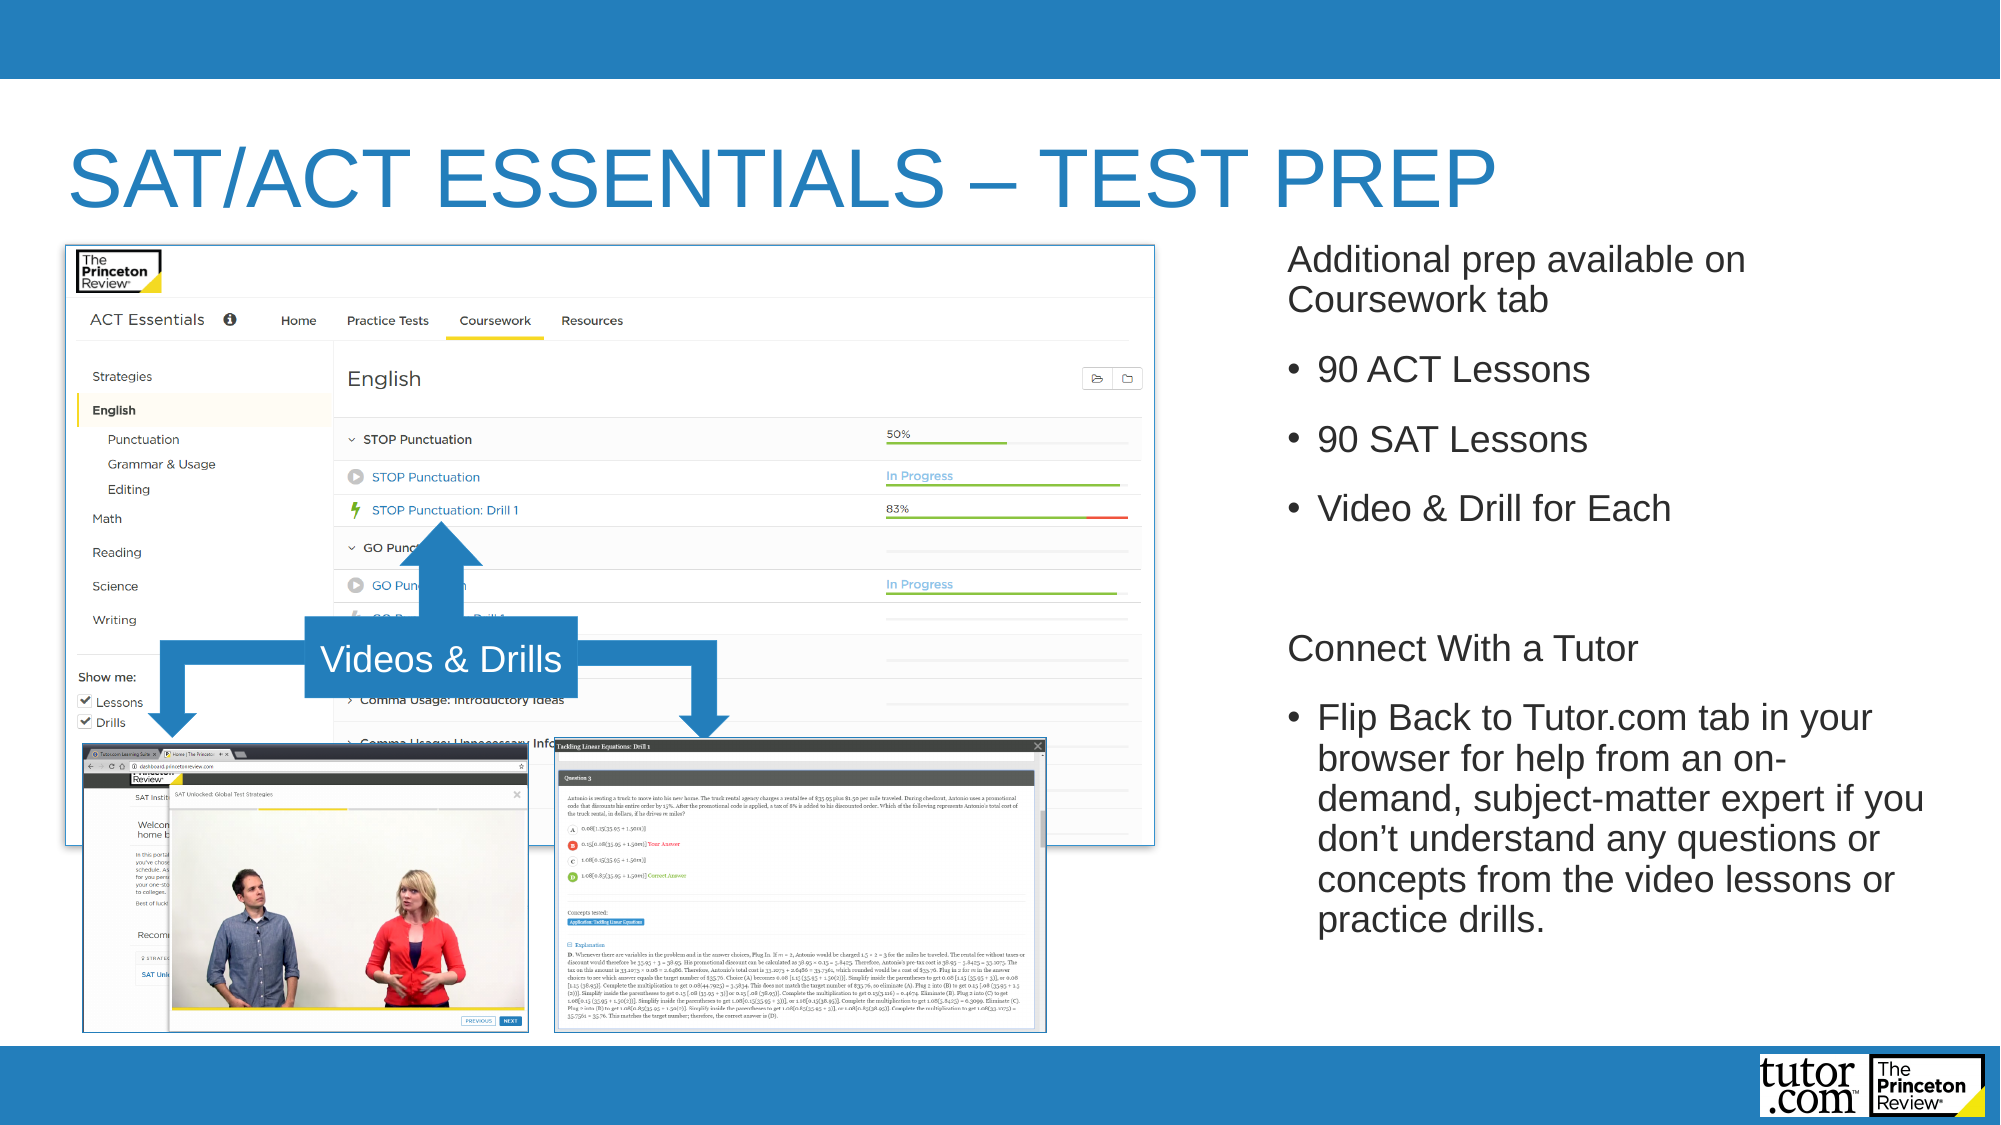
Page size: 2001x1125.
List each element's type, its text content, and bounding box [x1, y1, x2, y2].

text_box [0, 78, 2000, 1047]
text_box [0, 0, 2000, 78]
picture [1760, 1054, 1985, 1117]
text_box [0, 1047, 2000, 1125]
picture [64, 244, 1155, 1033]
list Additional prep available on Coursework tab 90 ACT Lessons 90 SAT Lessons Video & Drill for Each Connect With a Tutor Flip Back to Tutor.com tab in your browser for help from an on-demand, subject-matter expert if you don’t understand any questions or concepts from the video lessons or practice drills. [1272, 232, 1942, 1020]
title Sat/act essentials – test prep [52, 131, 1935, 278]
